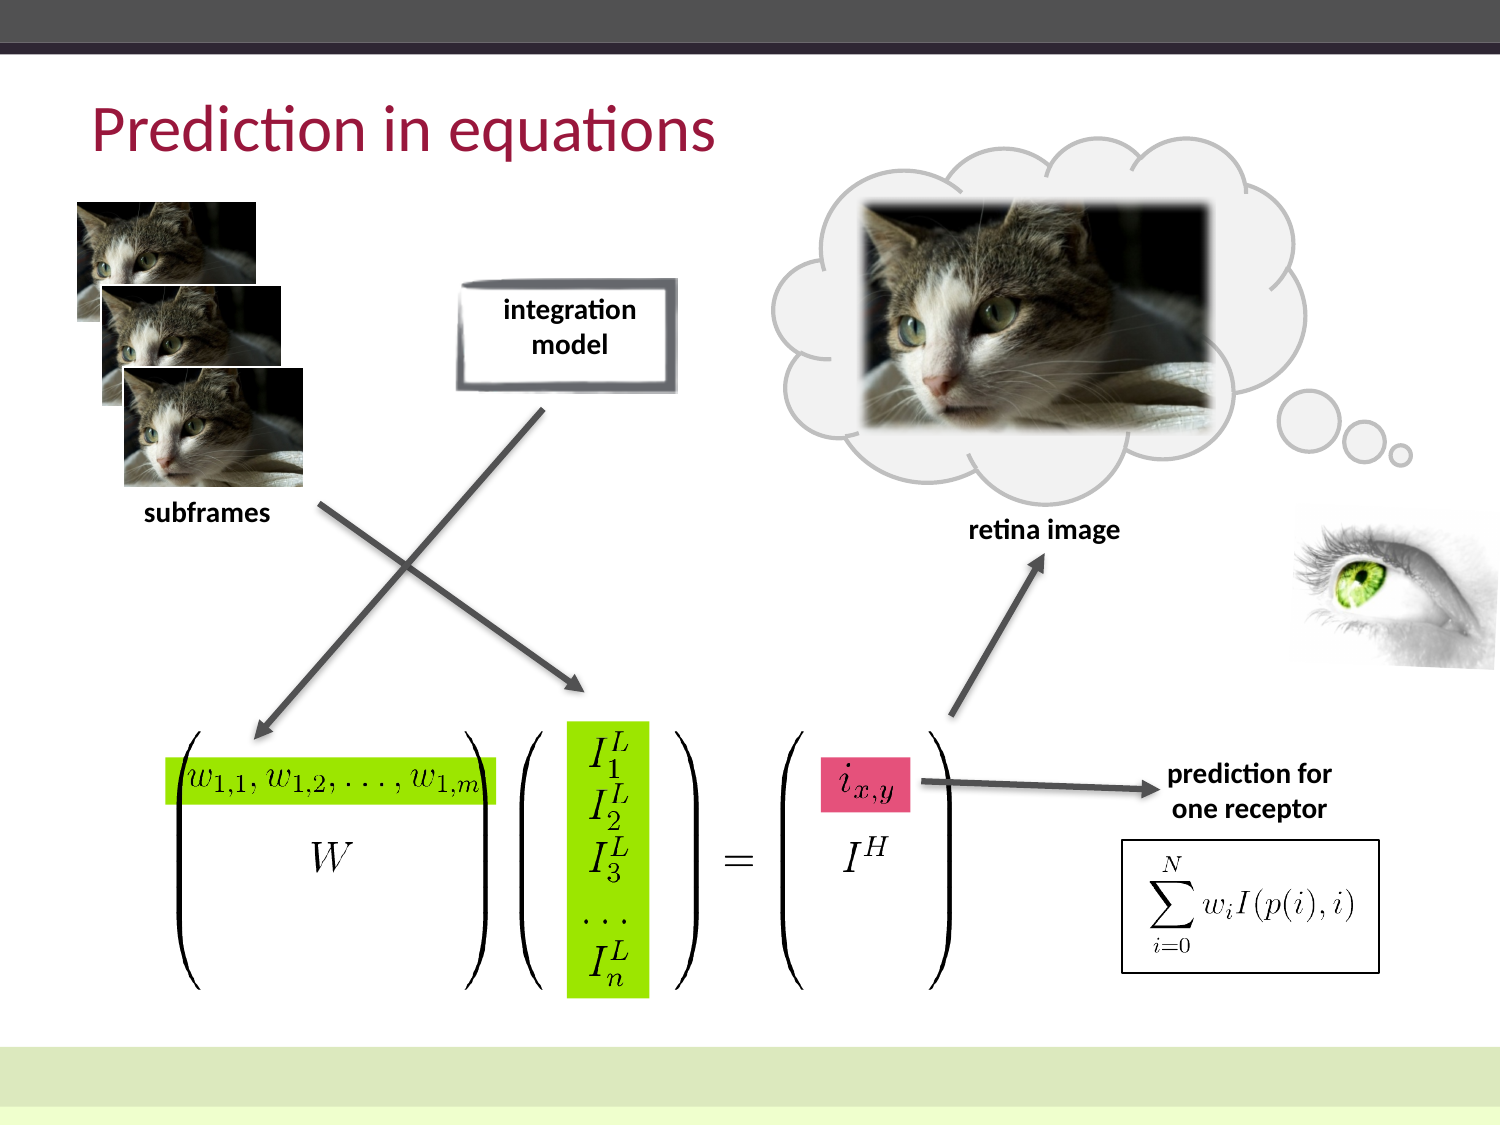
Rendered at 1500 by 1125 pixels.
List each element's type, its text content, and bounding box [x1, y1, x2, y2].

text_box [920, 780, 1160, 791]
text_box [566, 721, 650, 730]
picture [175, 731, 952, 990]
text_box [569, 503, 585, 693]
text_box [454, 278, 678, 394]
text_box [1121, 839, 1380, 974]
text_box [232, 429, 565, 720]
text_box prediction for one receptor [1160, 754, 1340, 825]
text_box [165, 757, 170, 805]
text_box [76, 201, 304, 537]
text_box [916, 587, 1080, 683]
picture [1399, 665, 1494, 669]
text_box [773, 136, 1497, 665]
title Prediction in equations [76, 78, 1427, 171]
